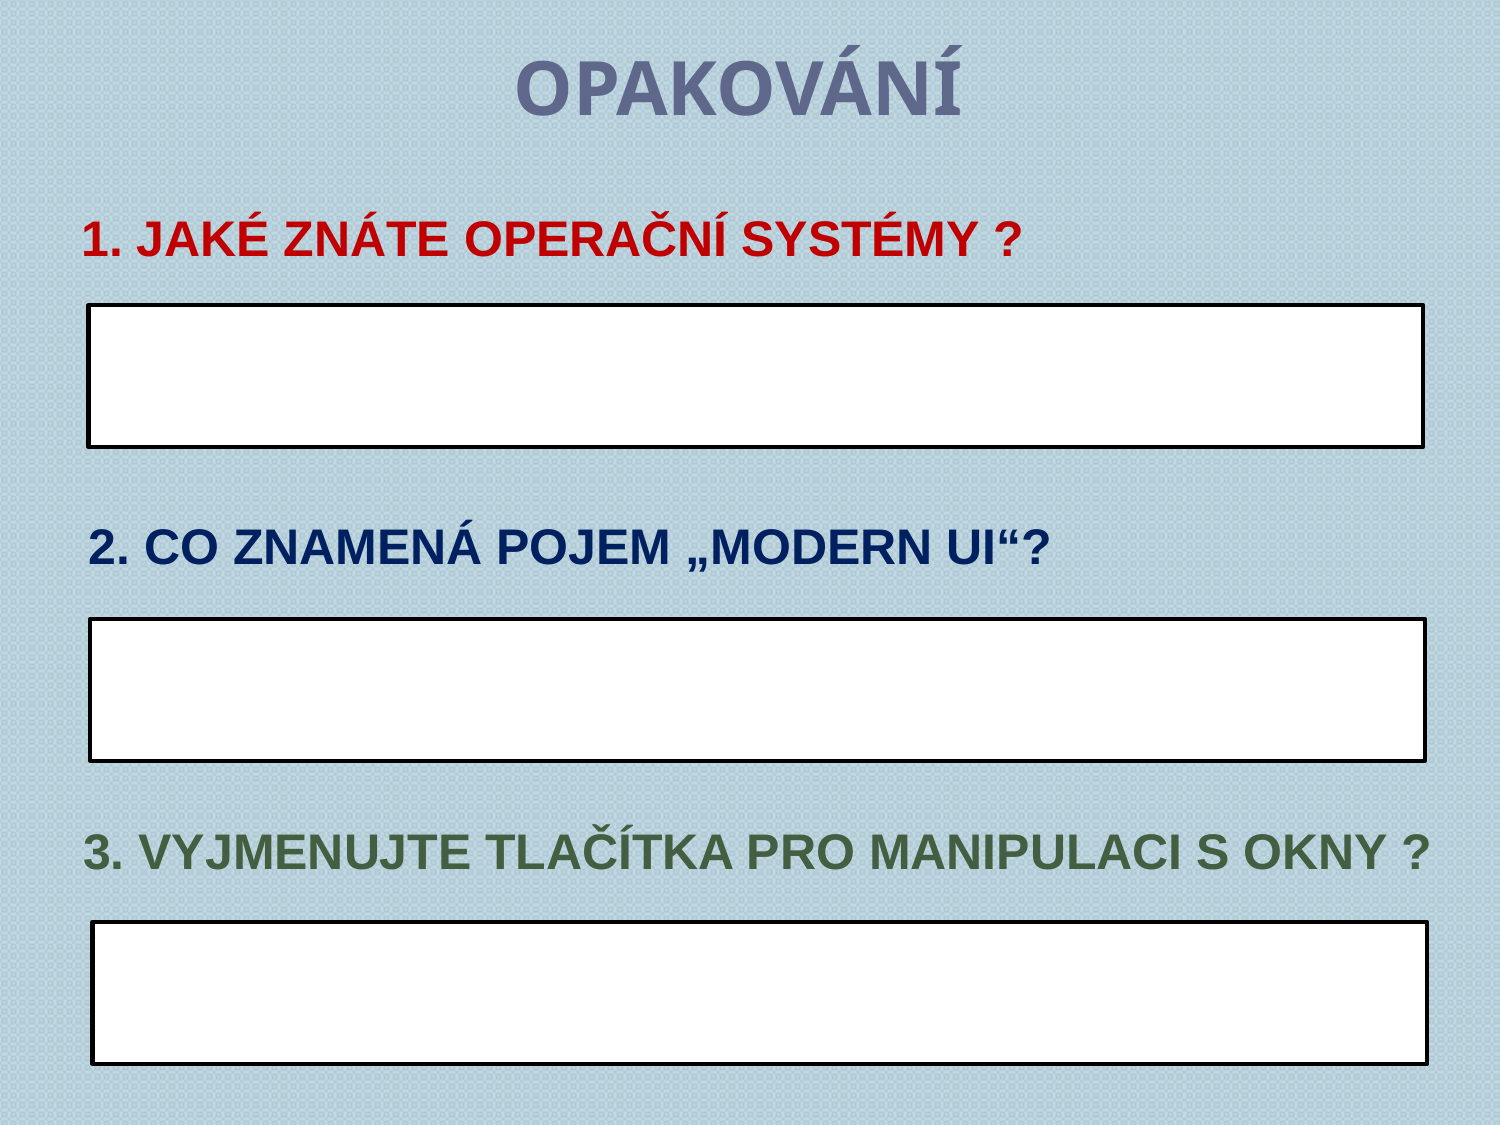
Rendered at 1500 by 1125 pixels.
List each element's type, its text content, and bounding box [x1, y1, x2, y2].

text_box [88, 617, 1427, 763]
text_box 2. Co znamená pojem „modern ui“? [44, 479, 1097, 582]
text_box 1. Jaké znáte operační systémy ? [44, 172, 1061, 275]
text_box 3. Vyjmenujte tlačítka pro manipulaci s okny ? [53, 784, 1463, 887]
text_box [86, 303, 1425, 449]
text_box opakování [53, 36, 1424, 138]
text_box [90, 920, 1429, 1066]
